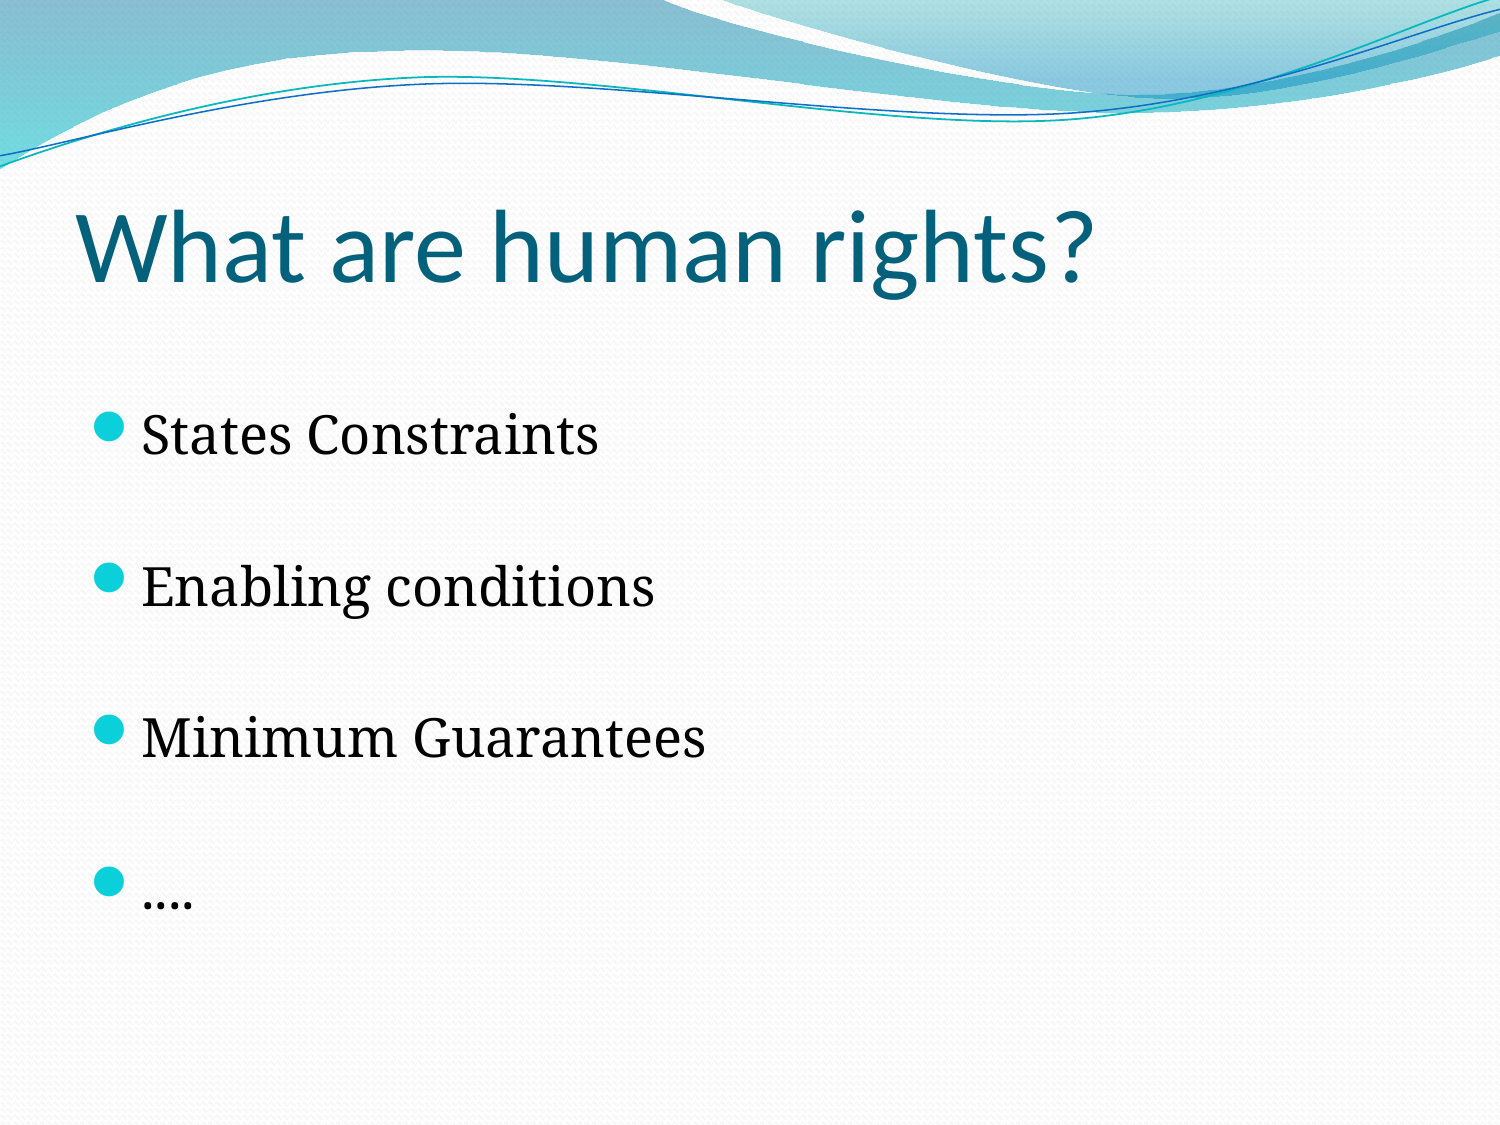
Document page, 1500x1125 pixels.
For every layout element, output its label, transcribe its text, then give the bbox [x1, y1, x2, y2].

title What are human rights? [75, 115, 1425, 303]
list States Constraints Enabling conditions Minimum Guarantees .... [75, 317, 1425, 1038]
